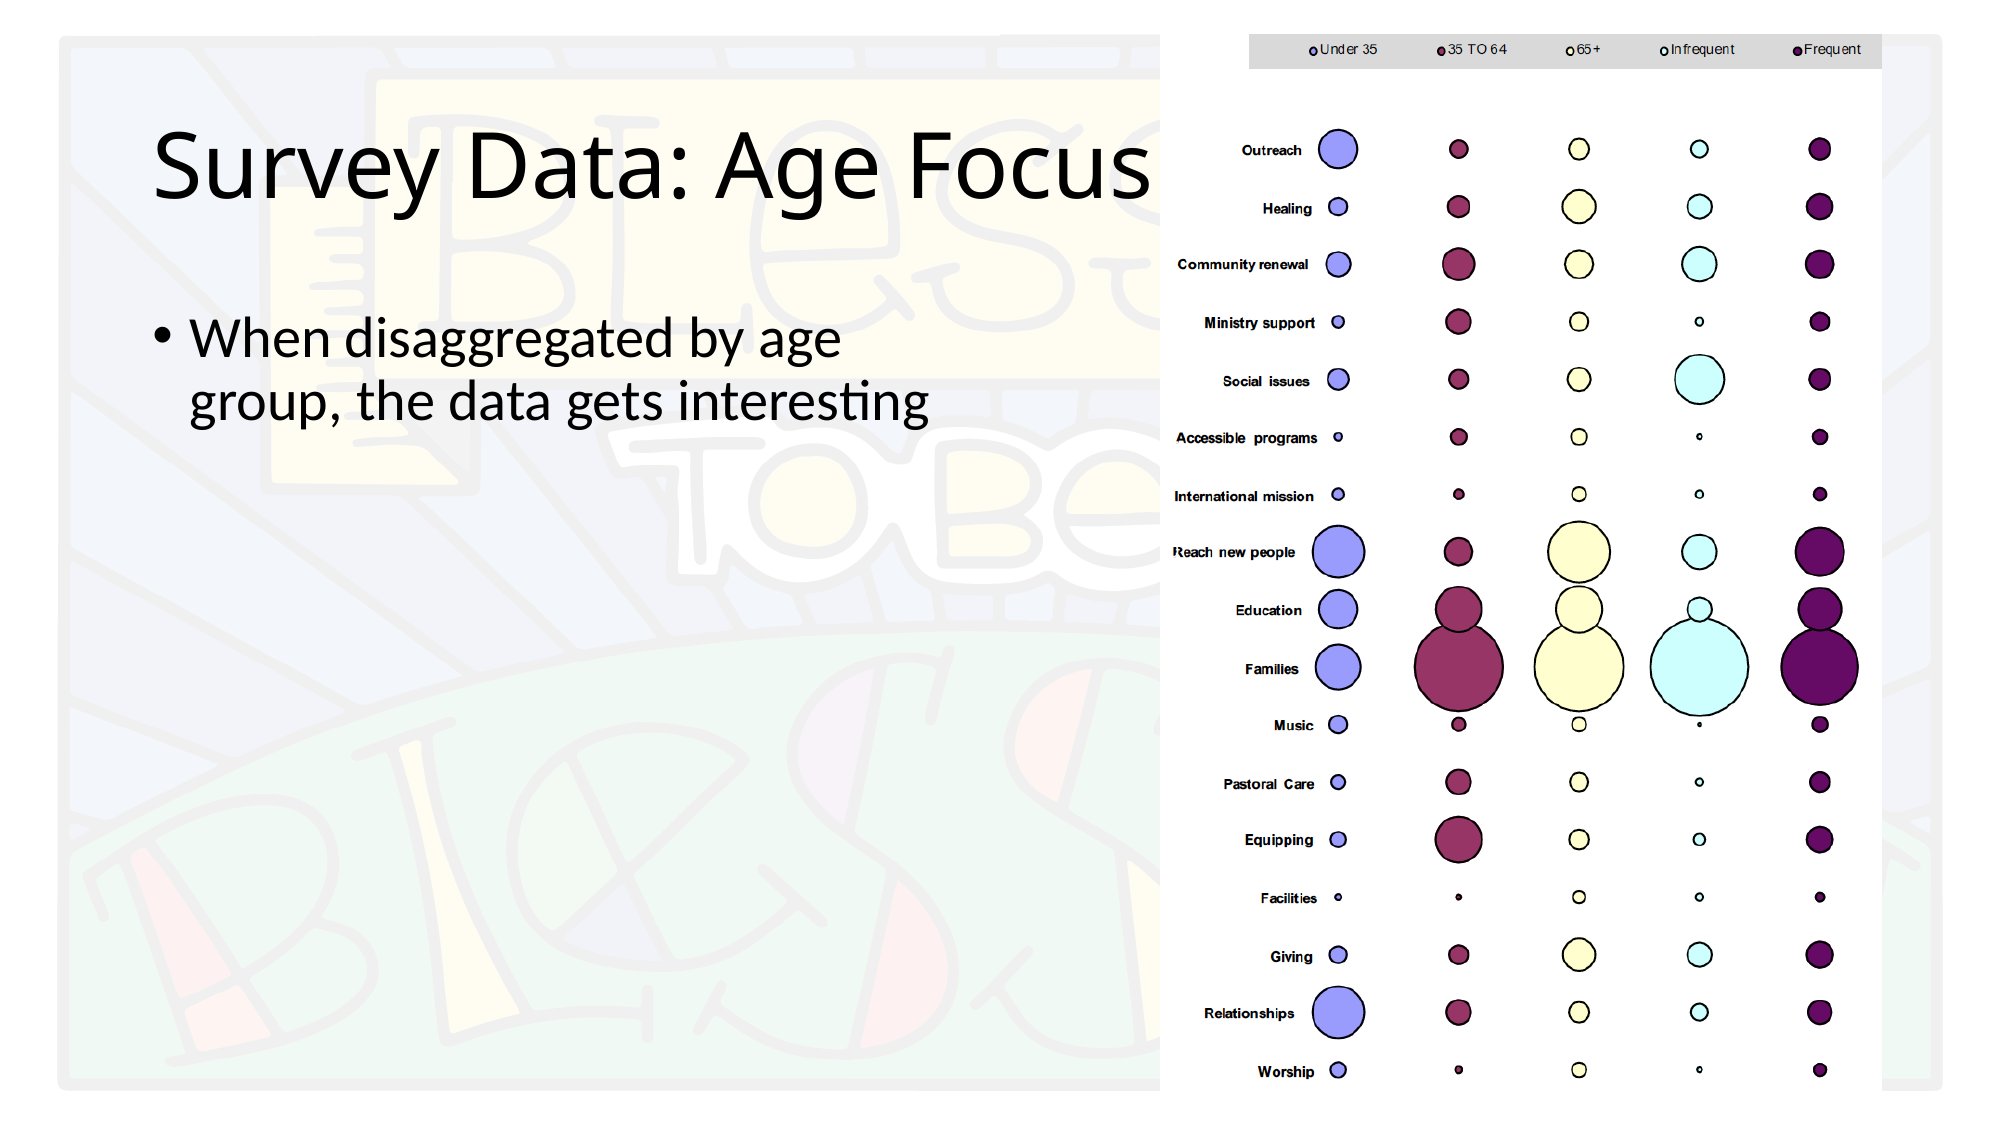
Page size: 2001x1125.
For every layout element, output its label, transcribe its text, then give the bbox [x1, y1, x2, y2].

title Survey Data: Age Focus [137, 59, 1160, 278]
list When disaggregated by age group, the data gets interesting [137, 299, 988, 1014]
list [1160, 20, 1883, 1105]
